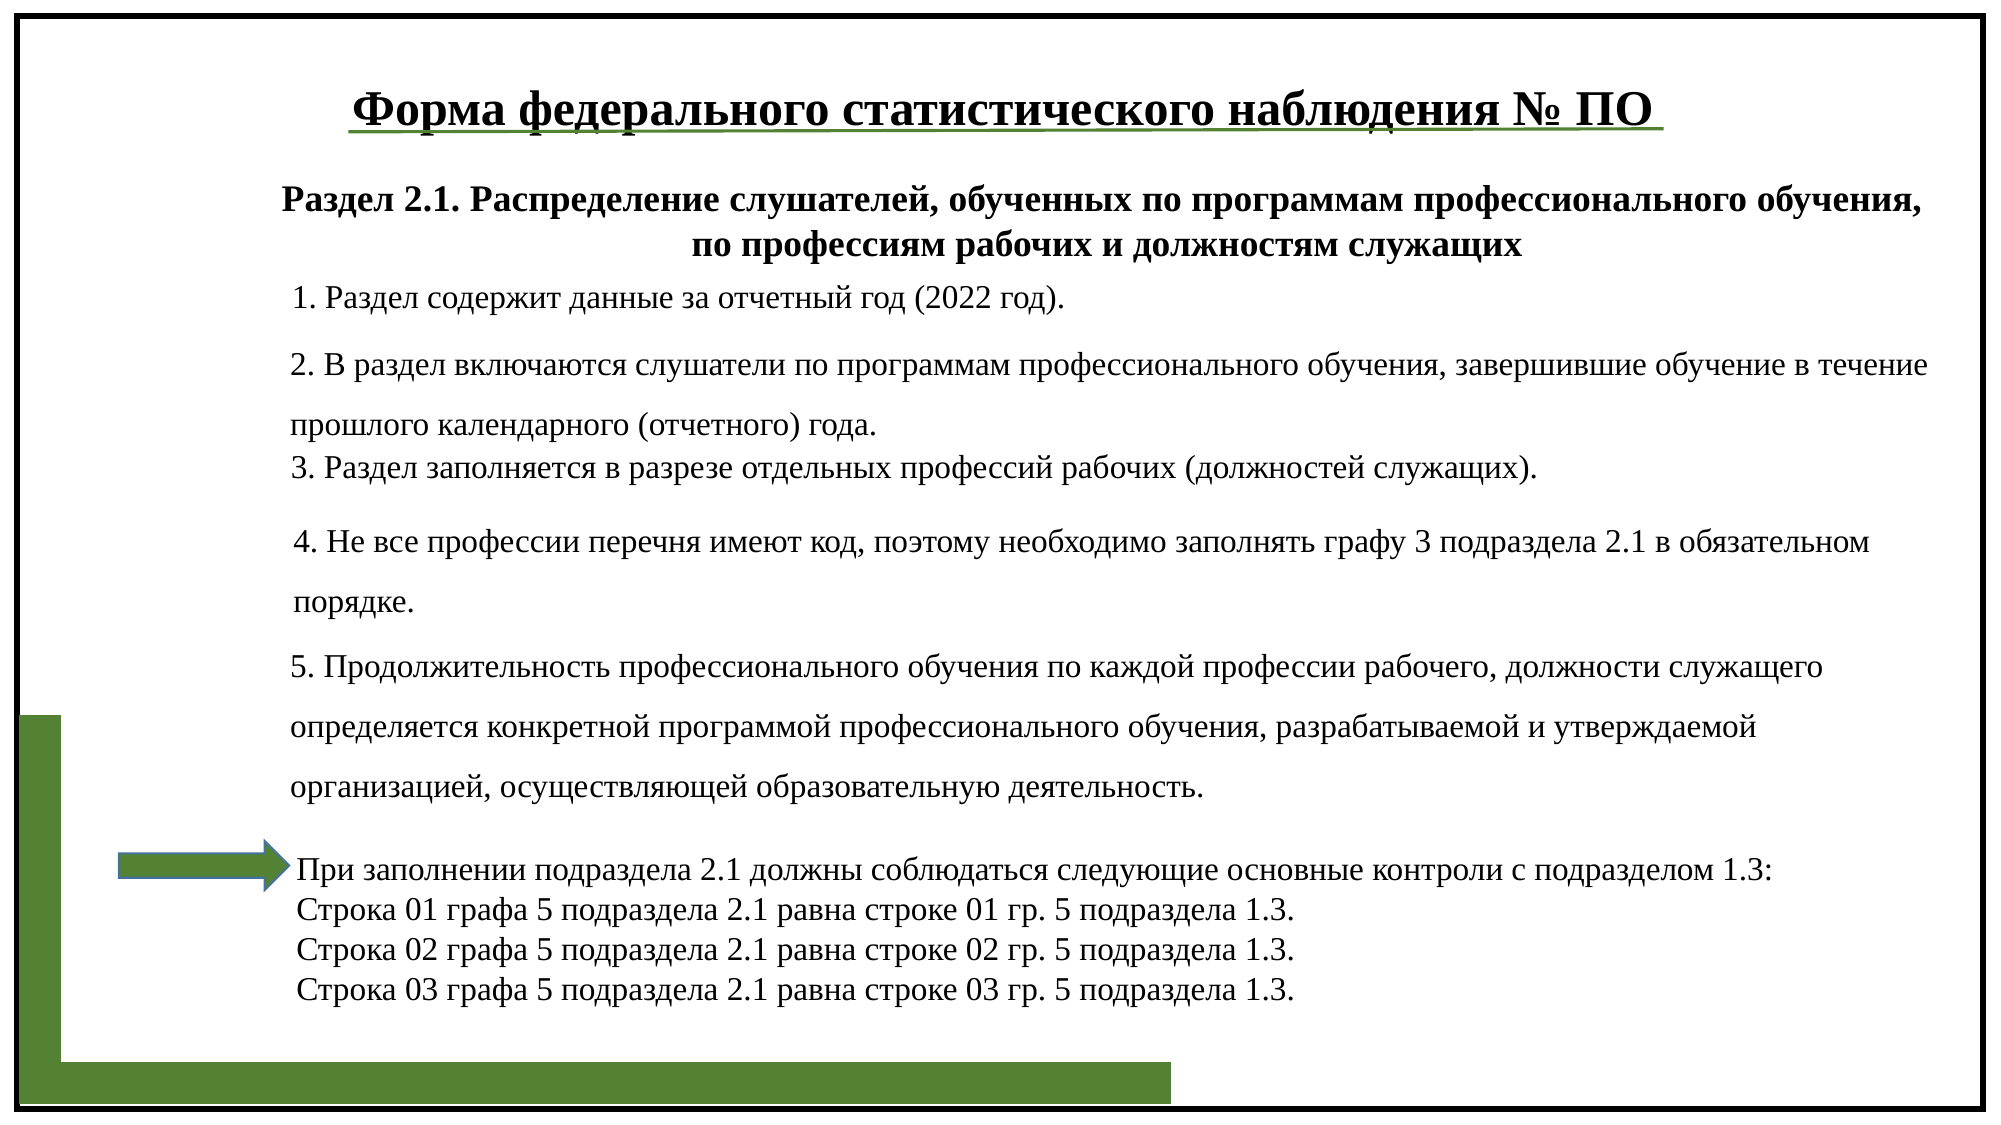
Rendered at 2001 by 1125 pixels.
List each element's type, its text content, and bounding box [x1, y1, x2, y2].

text_box 3. Раздел заполняется в разрезе отдельных профессий рабочих (должностей служащих). [276, 437, 1969, 532]
text_box 5. Продолжительность профессионального обучения по каждой профессии рабочего, должности служащего определяется конкретной программой профессионального обучения, разрабатываемой и утверждаемой организацией, осуществляющей образовательную деятельность. [275, 616, 1975, 851]
text_box [117, 838, 291, 893]
text_box 1. Раздел содержит данные за отчетный год (2022 год). [277, 267, 1950, 315]
text_box Форма федерального статистического наблюдения № ПО [57, 68, 1949, 143]
text_box Раздел 2.1. Распределение слушателей, обученных по программам профессионального обучения, по профессиям рабочих и должностям служащих [205, 166, 2000, 272]
text_box При заполнении подраздела 2.1 должны соблюдаться следующие основные контроли с подразделом 1.3: Строка 01 графа 5 подраздела 2.1 равна строке 01 гр. 5 подраздела 1.3. Строка 02 графа 5 подраздела 2.1 равна строке 02 гр. 5 подраздела 1.3. Строка 03 графа 5 подраздела 2.1 равна строке 03 гр. 5 подраздела 1.3. [281, 840, 1866, 1055]
text_box [39, 714, 1172, 1084]
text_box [348, 128, 1664, 132]
text_box [16, 15, 1984, 1110]
text_box 2. В раздел включаются слушатели по программам профессионального обучения, завершившие обучение в течение прошлого календарного (отчетного) года. [275, 315, 1979, 490]
text_box 4. Не все профессии перечня имеют код, поэтому необходимо заполнять графу 3 подраздела 2.1 в обязательном порядке. [278, 491, 1987, 672]
